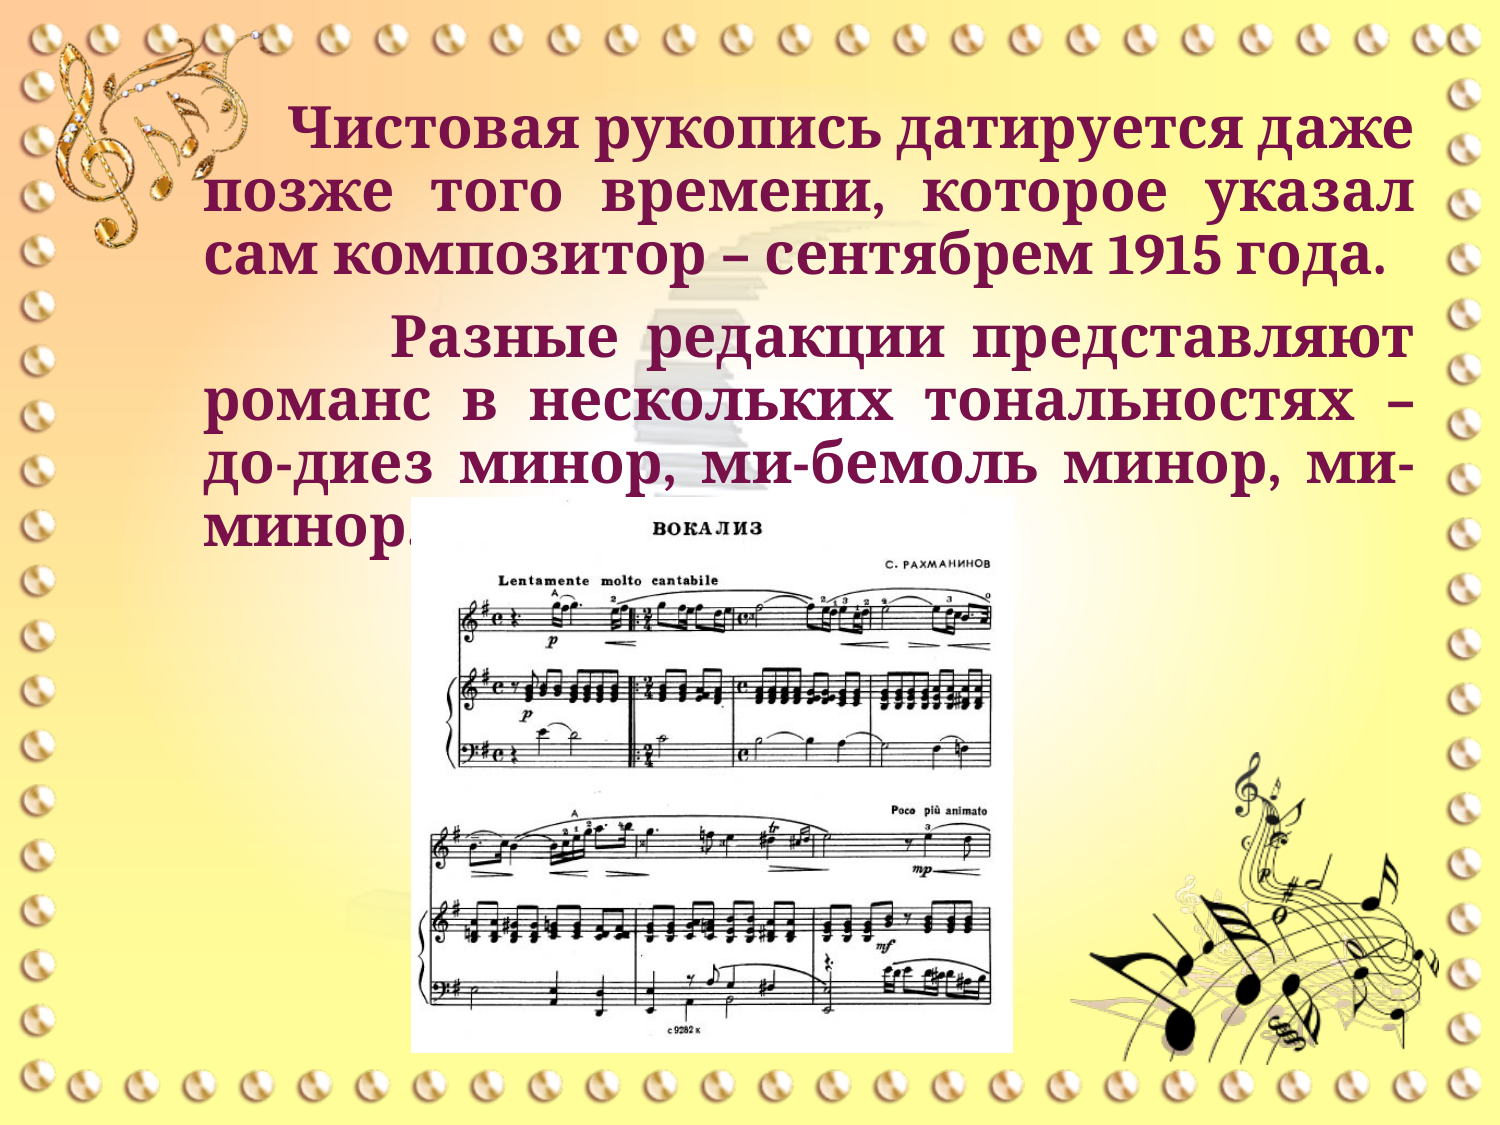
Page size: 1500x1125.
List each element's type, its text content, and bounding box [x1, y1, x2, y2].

list Чистовая рукопись датируется даже позже того времени, которое указал сам композитор – сентябрем 1915 года. Разные редакции представляют романс в нескольких тональностях – до-диез минор, ми-бемоль минор, ми-минор. [188, 90, 1431, 936]
picture [0, 0, 1500, 1125]
